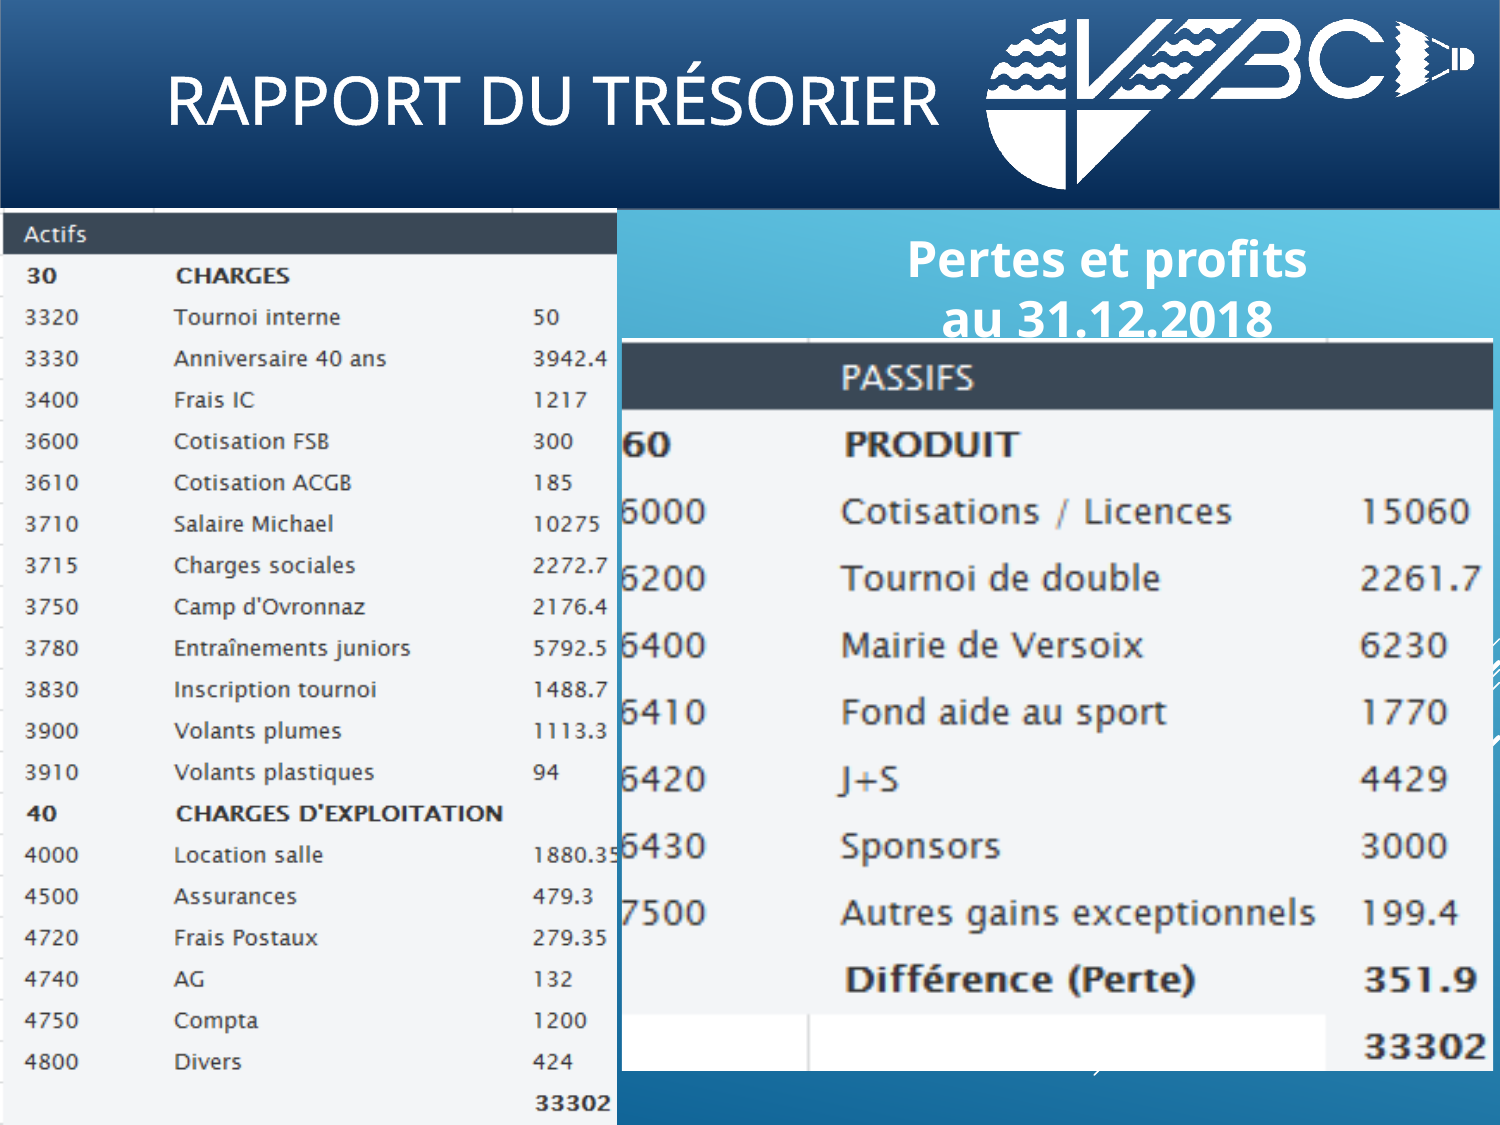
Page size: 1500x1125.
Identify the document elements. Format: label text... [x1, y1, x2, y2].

text_box Pertes et profits au 31.12.2018 [856, 219, 1359, 337]
picture [621, 337, 1494, 1071]
picture [0, 207, 618, 1125]
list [985, 18, 1475, 194]
title Rapport du trésorier [0, 1, 1500, 210]
